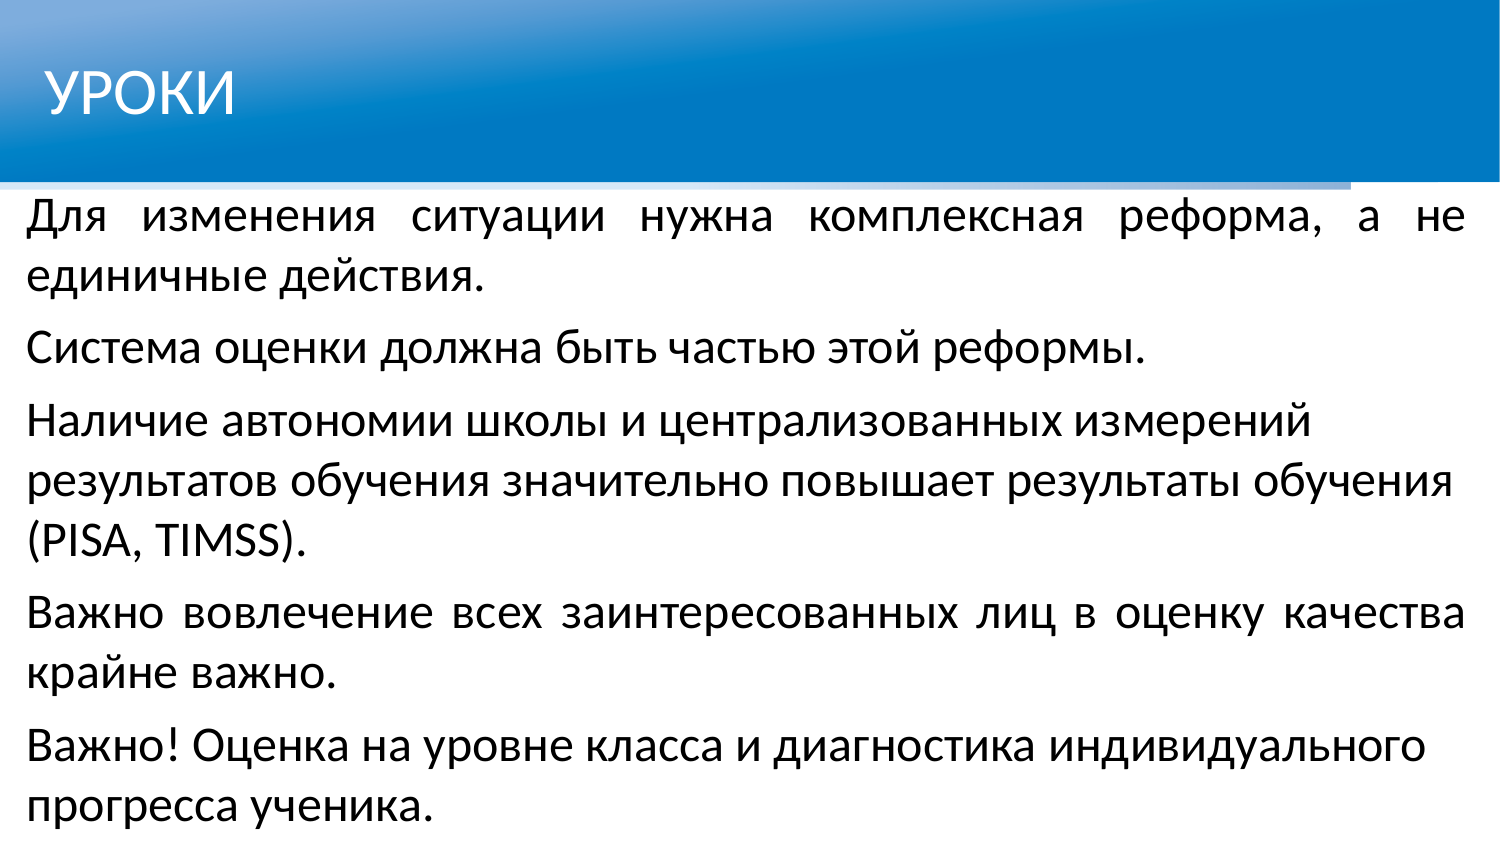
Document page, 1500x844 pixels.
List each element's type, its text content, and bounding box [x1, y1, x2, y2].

text_box Для изменения ситуации нужна комплексная реформа, а не единичные действия. Система оценки должна быть частью этой реформы. Наличие автономии школы и централизованных измерений результатов обучения значительно повышает результаты обучения (PISA, TIMSS). Важно вовлечение всех заинтересованных лиц в оценку качества крайне важно. Важно! Оценка на уровне класса и диагностика индивидуального прогресса ученика. [11, 198, 1483, 844]
picture [0, 0, 1119, 147]
picture [0, 0, 1500, 191]
